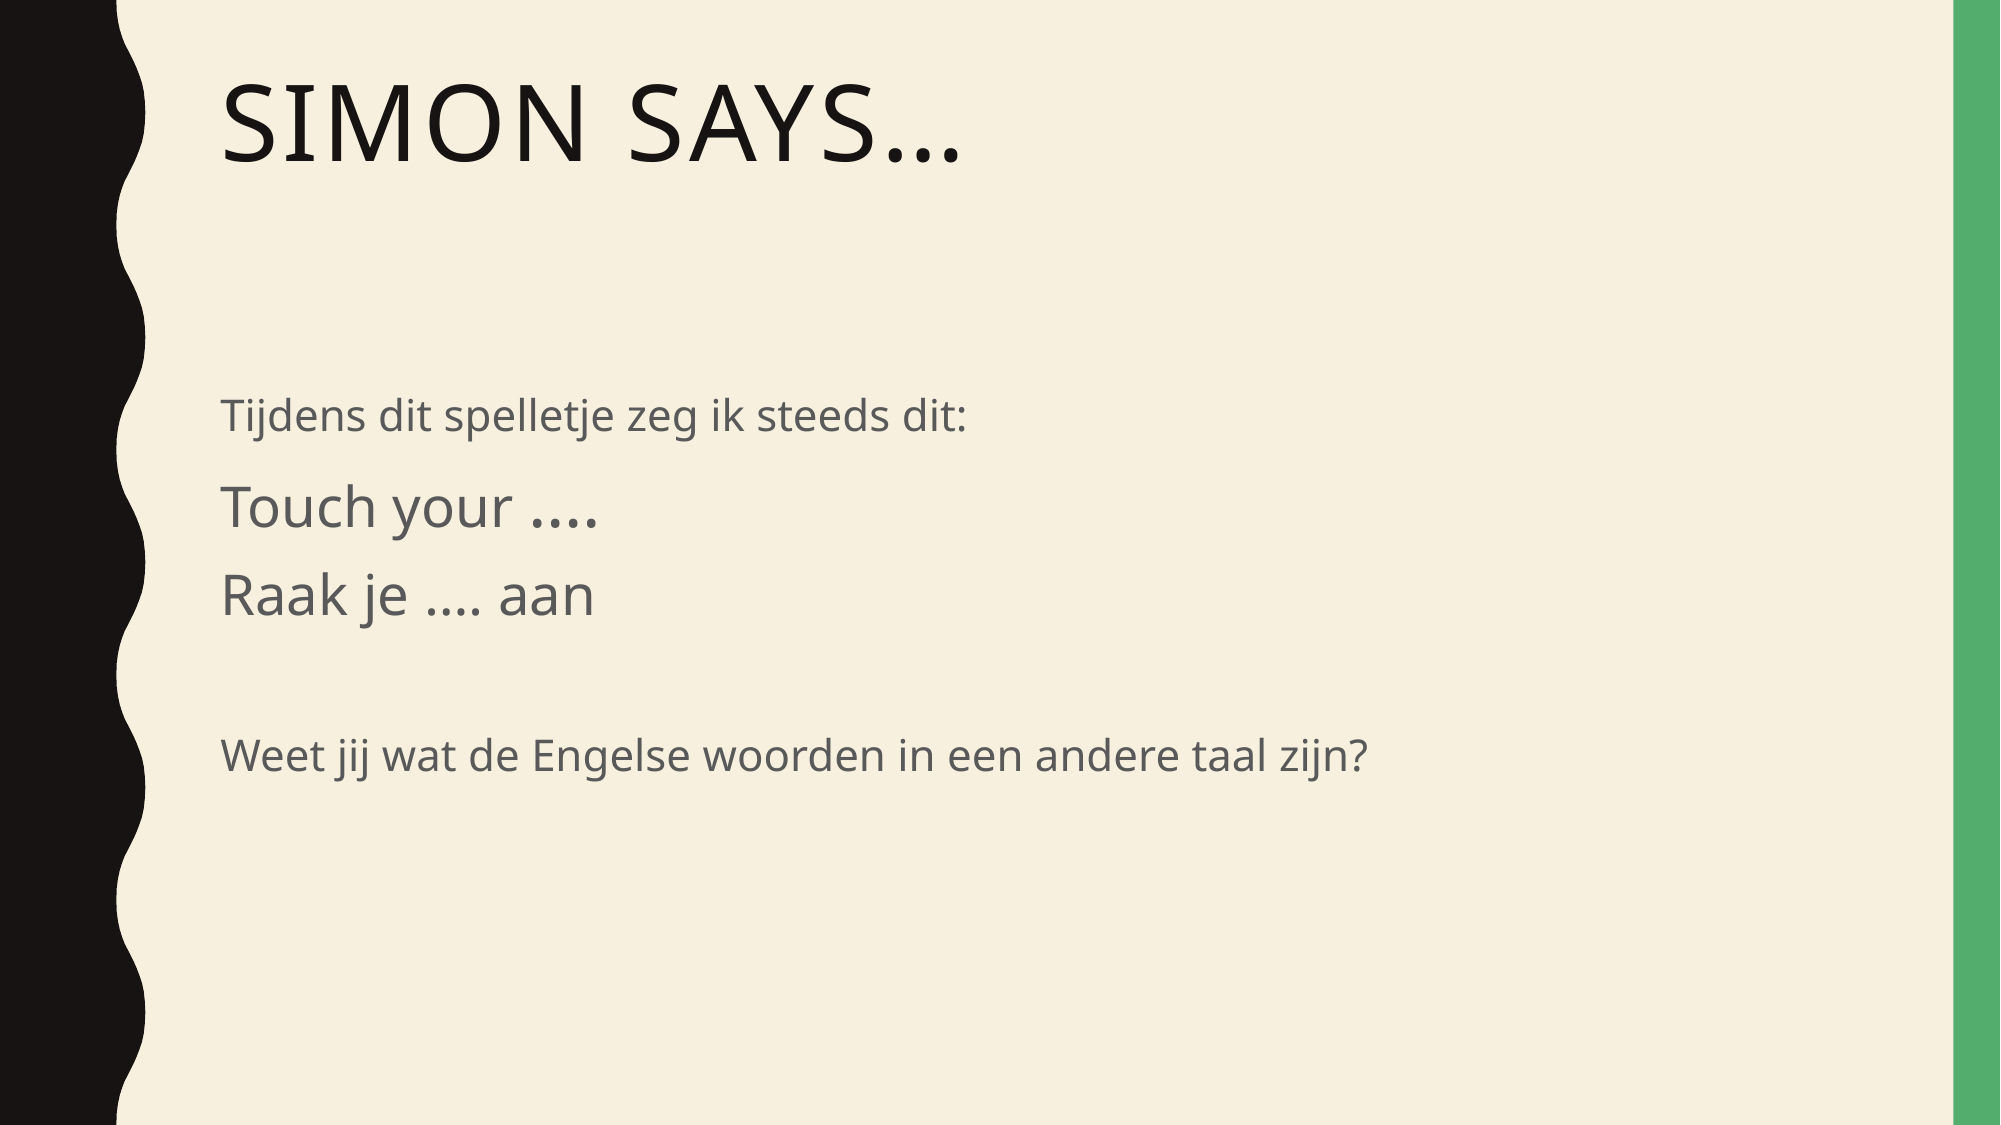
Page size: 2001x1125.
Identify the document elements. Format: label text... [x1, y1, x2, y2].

list Tijdens dit spelletje zeg ik steeds dit: Touch your …. Raak je …. aan Weet jij wat de Engelse woorden in een andere taal zijn? [205, 375, 1875, 965]
title Simon says… [205, 62, 1875, 308]
